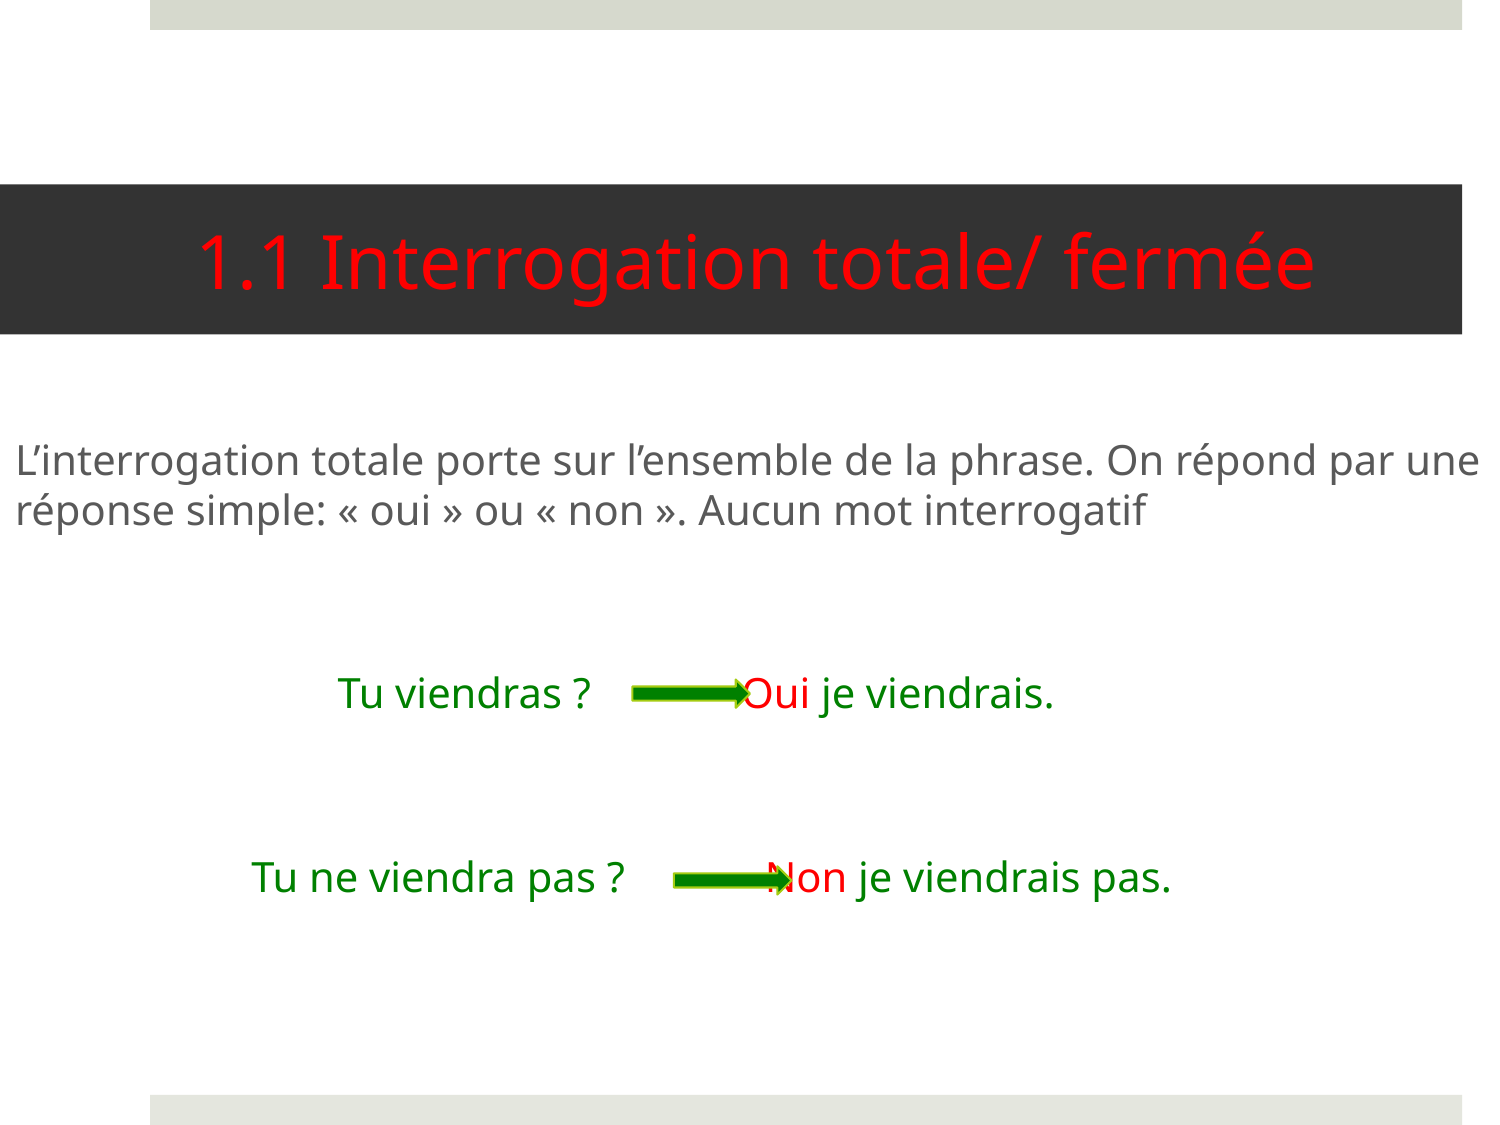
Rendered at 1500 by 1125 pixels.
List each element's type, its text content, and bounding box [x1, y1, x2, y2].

text_box [631, 678, 751, 709]
list L’interrogation totale porte sur l’ensemble de la phrase. On répond par une réponse simple: « oui » ou « non ». Aucun mot interrogatif Tu viendras ? Oui je viendrais. Tu ne viendra pas ? Non je viendrais pas. [0, 334, 1500, 1086]
text_box [672, 865, 793, 896]
title 1.1 Interrogation totale/ fermée [0, 184, 1463, 334]
